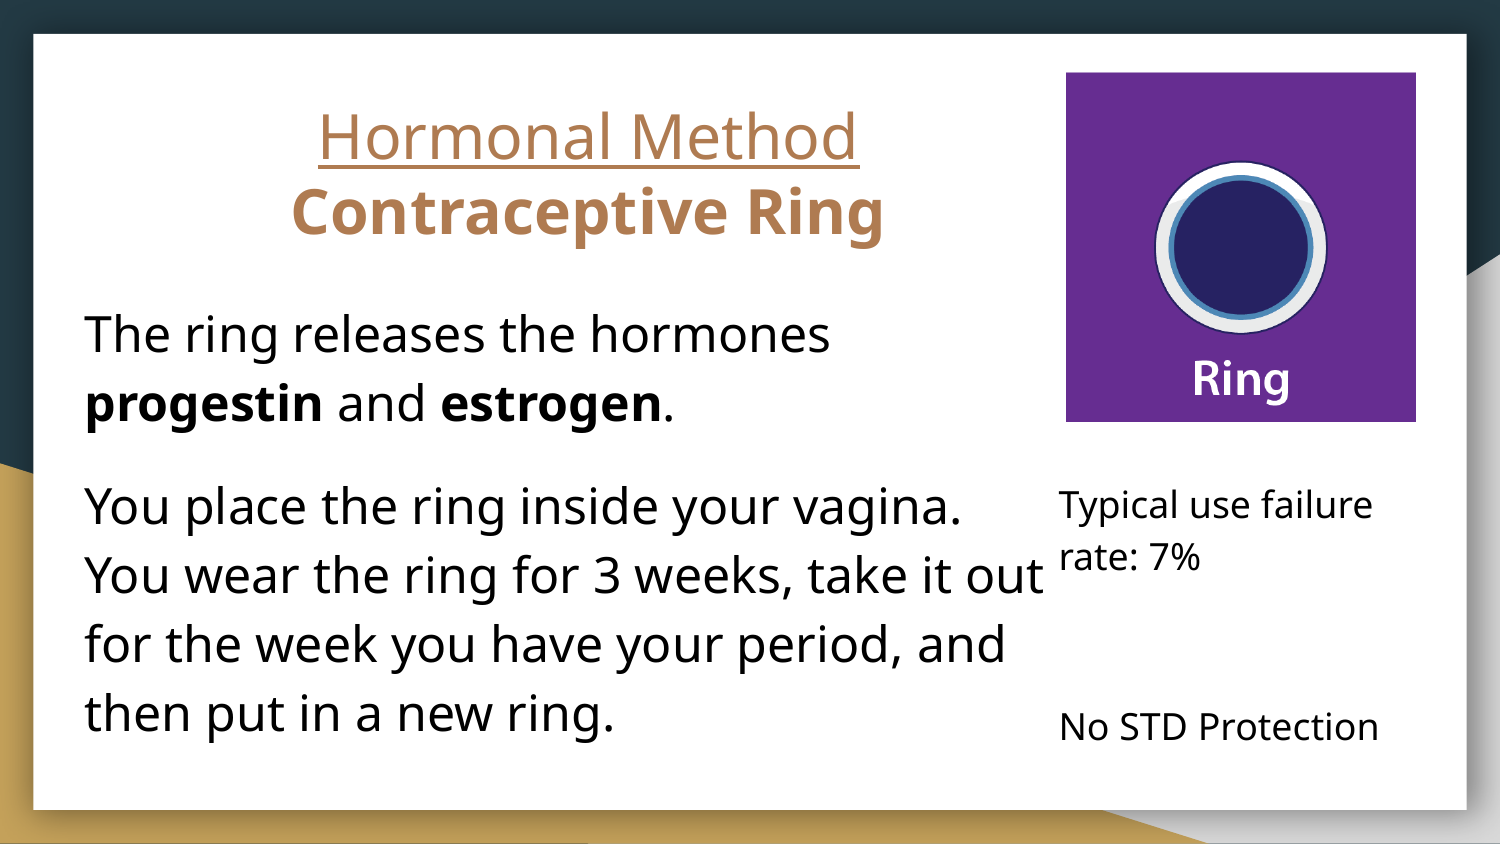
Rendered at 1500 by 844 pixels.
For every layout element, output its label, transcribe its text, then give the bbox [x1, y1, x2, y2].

picture [1065, 71, 1417, 422]
list The ring releases the hormones progestin and estrogen. You place the ring inside your vagina. You wear the ring for 3 weeks, take it out for the week you have your period, and then put in a new ring. [69, 278, 1067, 769]
title Hormonal Method Contraceptive Ring [134, 82, 1044, 278]
text_box Typical use failure rate: 7% No STD Protection [1043, 459, 1416, 769]
